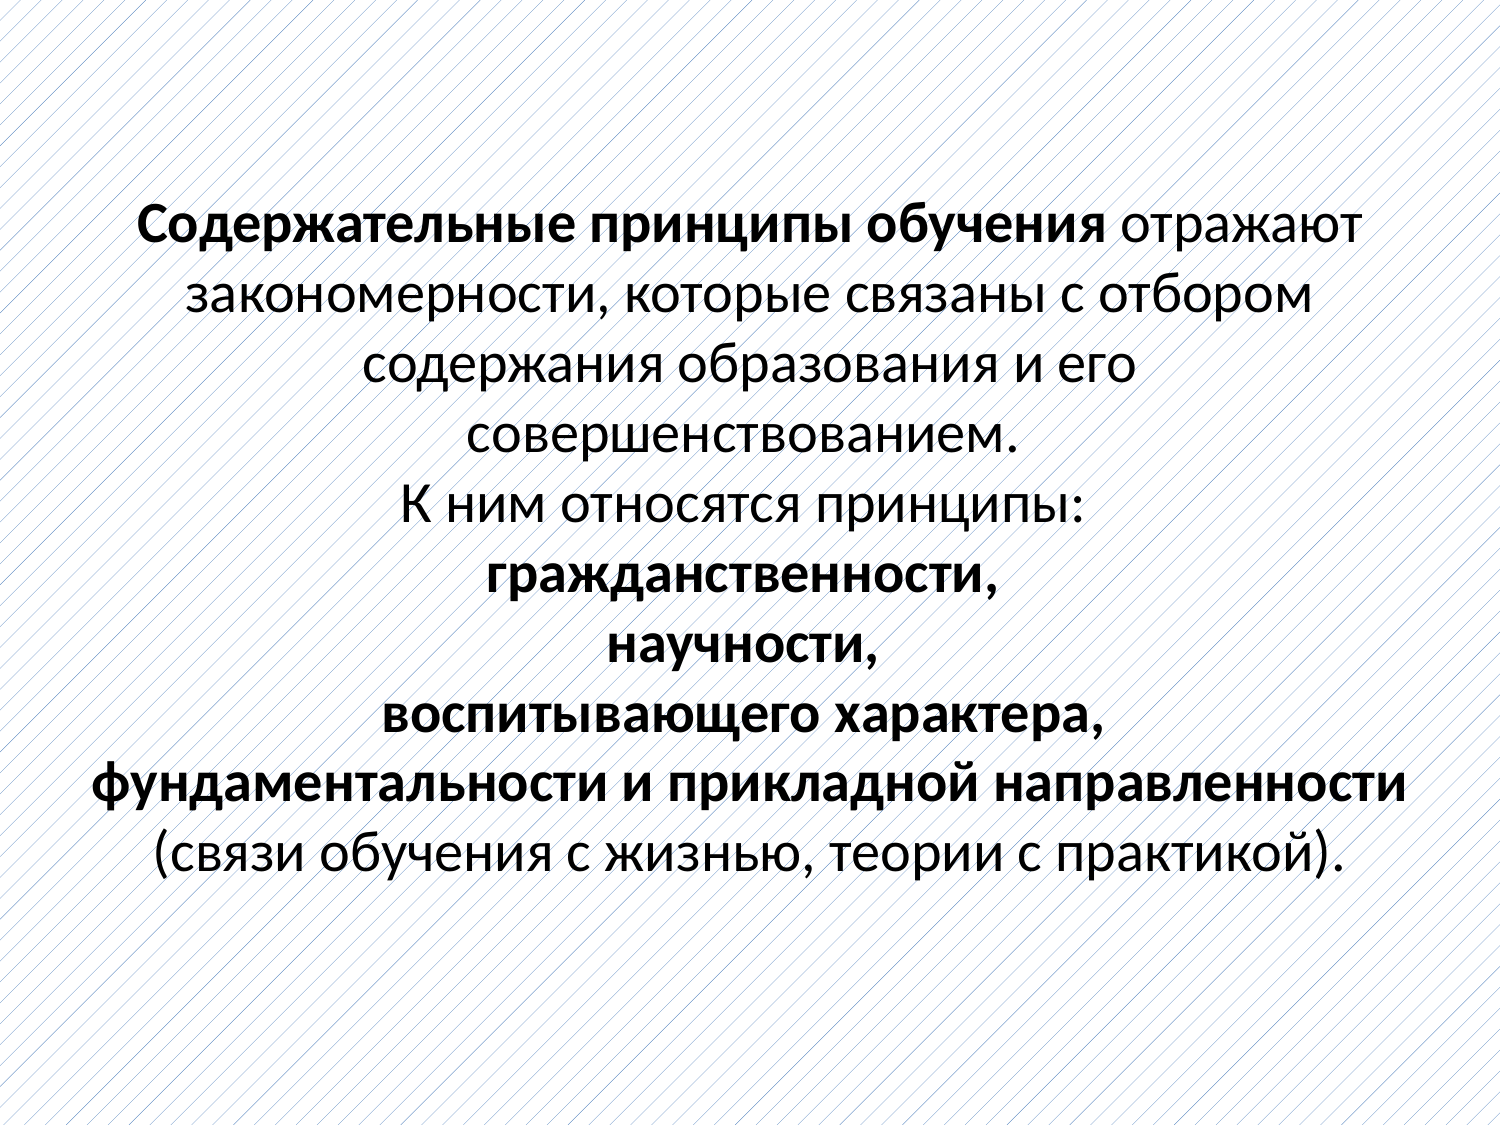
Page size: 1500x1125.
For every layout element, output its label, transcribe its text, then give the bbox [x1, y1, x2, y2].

title Содержательные принципы обучения отражают закономерности, которые связаны с отбором содержания образования и его совершенствованием. К ним относятся принципы: гражданственности, научности, воспитывающего характера, фундаментальности и прикладной направленности (связи обучения с жизнью, теории с практикой). [75, 45, 1425, 1024]
